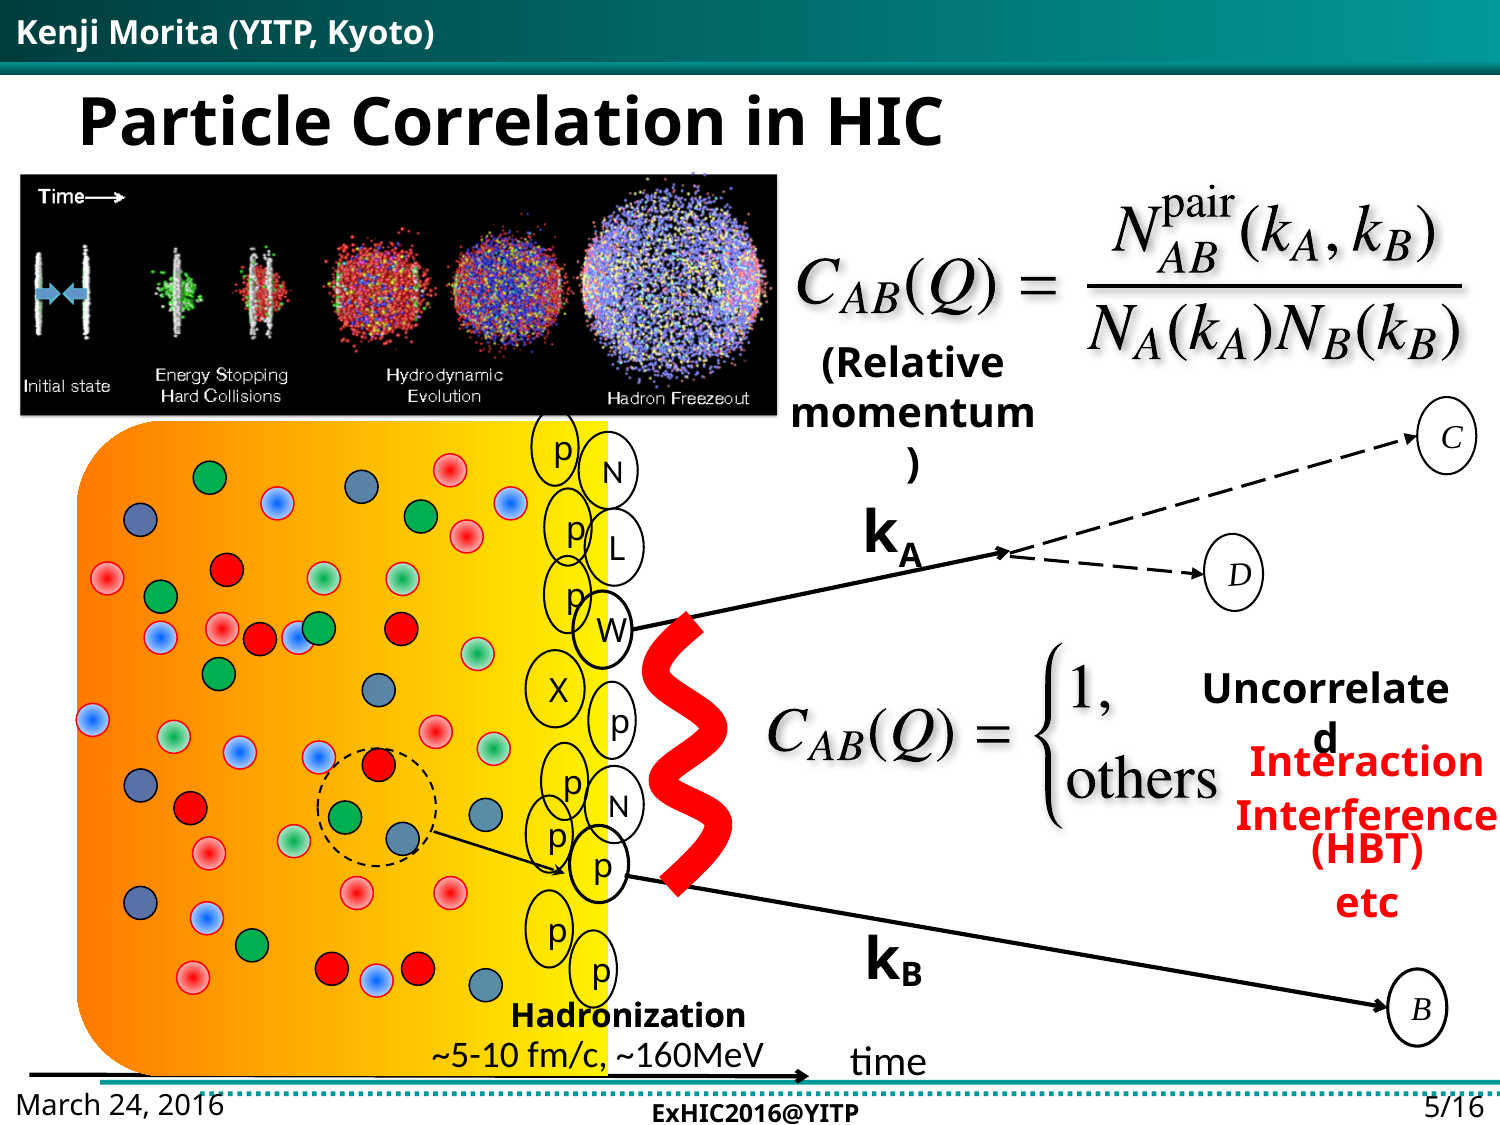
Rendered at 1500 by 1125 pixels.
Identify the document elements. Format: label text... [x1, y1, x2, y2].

text_box p [531, 430, 579, 486]
text_box [401, 952, 435, 986]
title Particle Correlation in HIC [62, 75, 1500, 163]
text_box [655, 638, 719, 873]
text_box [624, 875, 1388, 1008]
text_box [433, 831, 566, 874]
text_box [631, 550, 1011, 630]
text_box C [1417, 397, 1477, 475]
text_box [469, 798, 503, 829]
text_box [260, 486, 294, 520]
text_box kA [831, 494, 954, 549]
text_box [477, 732, 511, 766]
text_box [433, 453, 467, 487]
text_box [210, 553, 244, 587]
text_box p [570, 825, 629, 903]
text_box [157, 720, 191, 754]
text_box [76, 703, 110, 737]
text_box X [525, 650, 585, 728]
text_box p [569, 930, 617, 986]
text_box p [588, 681, 636, 759]
text_box [235, 928, 269, 962]
text_box [90, 561, 124, 595]
text_box [315, 952, 349, 986]
text_box [469, 968, 503, 986]
text_box [123, 886, 157, 920]
text_box p [525, 797, 573, 848]
text_box [450, 519, 484, 553]
text_box [193, 461, 227, 495]
text_box [281, 621, 314, 655]
text_box [302, 611, 336, 646]
text_box [328, 800, 362, 835]
text_box [243, 622, 277, 656]
text_box N [578, 431, 638, 509]
text_box [144, 621, 178, 655]
text_box [302, 740, 336, 774]
text_box B [1388, 968, 1447, 1047]
text_box p [543, 555, 592, 634]
text_box [144, 580, 178, 614]
text_box [123, 503, 157, 537]
text_box [384, 612, 418, 646]
text_box [277, 824, 311, 858]
text_box [176, 961, 210, 995]
text_box [433, 882, 468, 910]
text_box [202, 657, 236, 691]
text_box p [525, 890, 573, 968]
text_box N [584, 765, 644, 841]
text_box [190, 901, 224, 935]
text_box ~5-10 fm/c, ~160MeV [386, 1023, 810, 1074]
text_box [362, 673, 396, 707]
text_box [173, 791, 207, 825]
text_box [317, 748, 436, 867]
text_box p [541, 742, 589, 821]
text_box [404, 499, 438, 534]
text_box W [572, 591, 632, 669]
text_box [223, 736, 257, 770]
text_box Uncorrelated [1234, 654, 1477, 743]
text_box [192, 836, 226, 870]
text_box L [584, 508, 644, 586]
text_box [386, 562, 420, 596]
text_box [345, 470, 379, 504]
text_box Hadronization [383, 986, 874, 1042]
text_box [124, 768, 158, 803]
picture [797, 184, 1473, 374]
text_box [76, 430, 609, 1073]
text_box [419, 715, 453, 749]
text_box [307, 561, 341, 595]
picture [767, 642, 1230, 839]
picture [17, 150, 786, 421]
text_box time [823, 1026, 954, 1090]
text_box (Relative momentum) [770, 328, 1056, 494]
text_box p [544, 488, 592, 561]
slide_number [0, 1079, 668, 1125]
text_box [461, 637, 495, 671]
text_box D [1205, 562, 1264, 611]
text_box [340, 876, 374, 910]
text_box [1009, 435, 1418, 554]
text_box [1009, 556, 1205, 575]
text_box Interaction Interference (HBT) etc [1187, 743, 1500, 934]
text_box [360, 964, 394, 998]
text_box [205, 612, 239, 646]
text_box [494, 486, 528, 520]
footer ExHIC2016@YITP [265, 1090, 1187, 1125]
slide_number 5/16 [1187, 1081, 1500, 1125]
